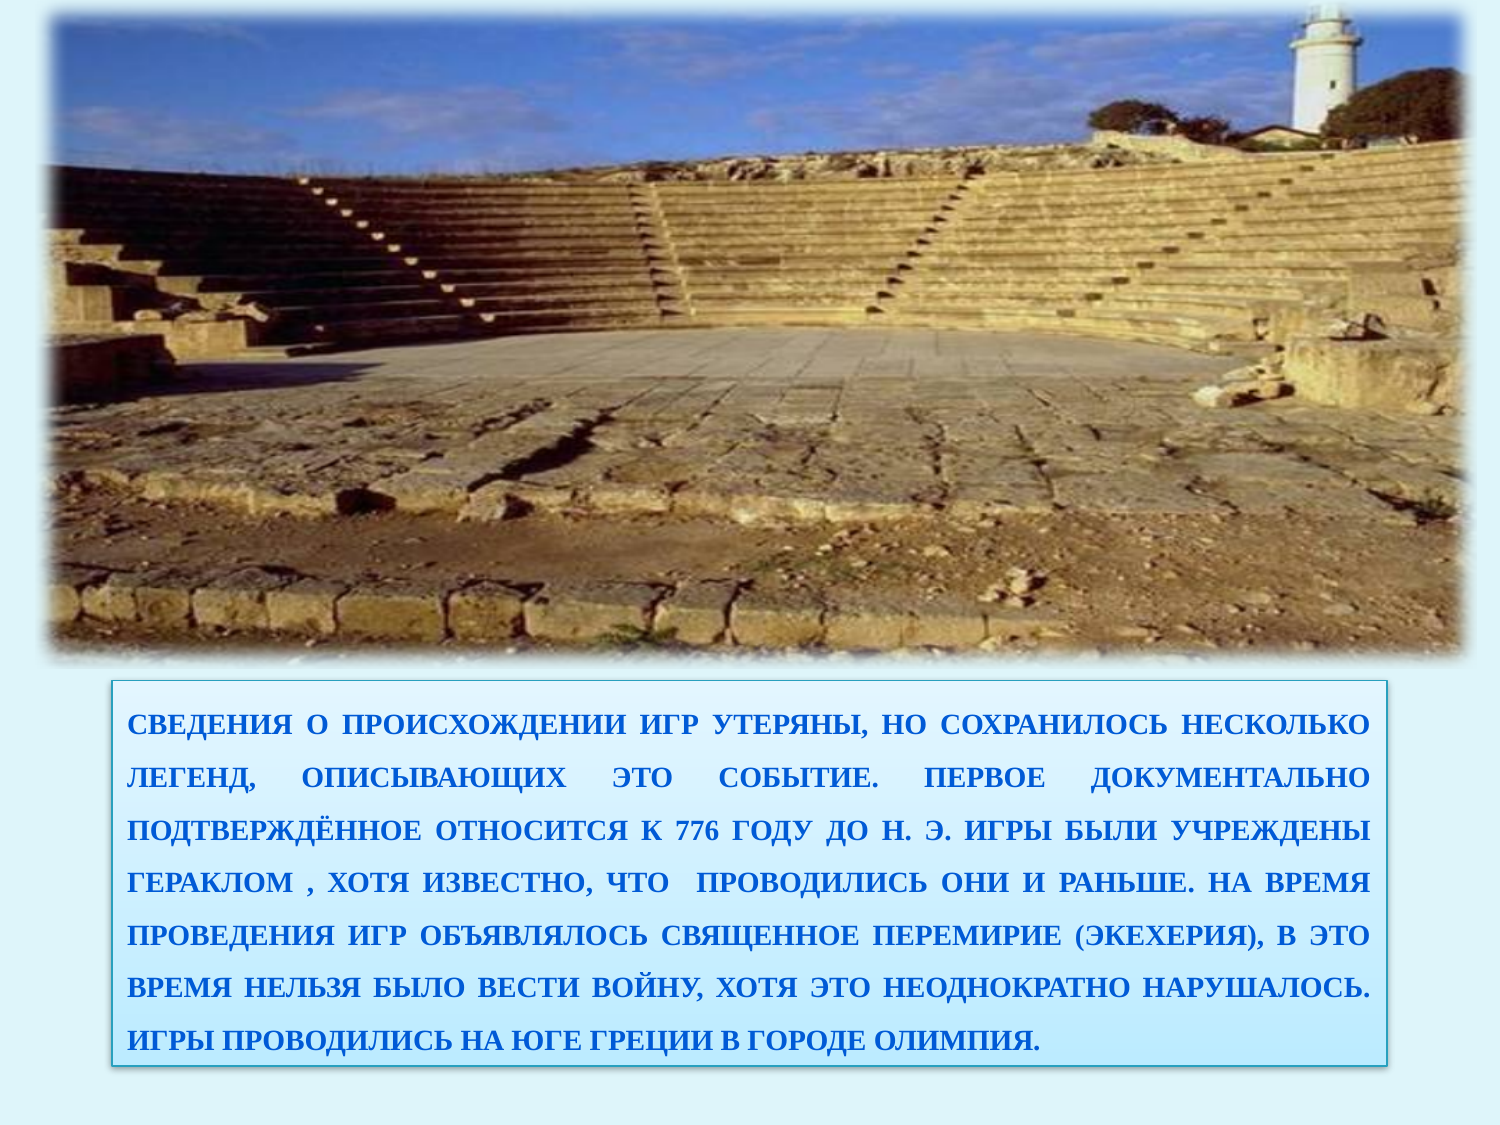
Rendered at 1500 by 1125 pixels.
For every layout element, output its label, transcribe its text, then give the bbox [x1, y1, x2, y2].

title Сведения о происхождении игр утеряны, но сохранилось несколько легенд, описывающих это событие. Первое документально подтверждённое относится к 776 году до н. э. игры были учреждены Гераклом , хотя известно, что проводились они и раньше. На время проведения игр объявлялось священное перемирие (экехерия), в это время нельзя было вести войну, хотя это неоднократно нарушалось. Игры проводились на юге Греции в городе Олимпия. [111, 680, 1388, 1067]
picture [34, 0, 1477, 670]
